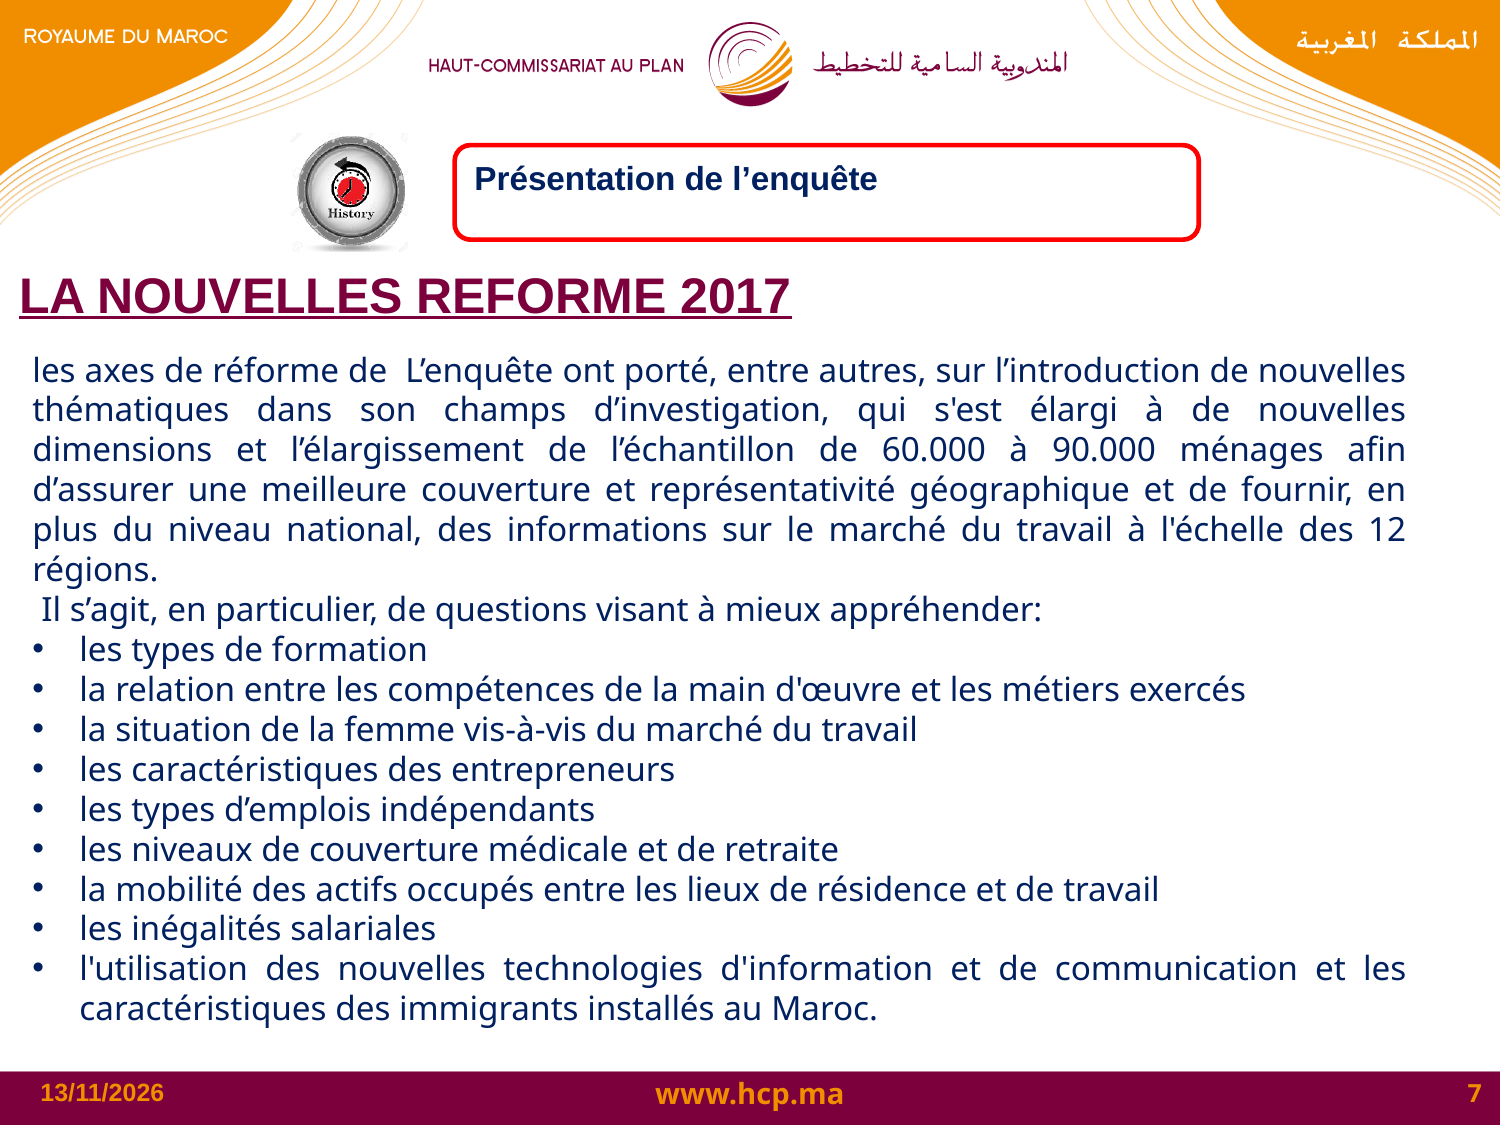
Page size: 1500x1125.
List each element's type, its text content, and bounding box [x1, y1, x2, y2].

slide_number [0, 1068, 180, 1114]
slide_number 7 [1269, 1068, 1497, 1121]
text_box les axes de réforme de L’enquête ont porté, entre autres, sur l’introduction de nouvelles thématiques dans son champs d’investigation, qui s'est élargi à de nouvelles dimensions et l’élargissement de l’échantillon de 60.000 à 90.000 ménages afin d’assurer une meilleure couverture et représentativité géographique et de fournir, en plus du niveau national, des informations sur le marché du travail à l'échelle des 12 régions. Il s’agit, en particulier, de questions visant à mieux appréhender: les types de formation la relation entre les compétences de la main d'œuvre et les métiers exercés la situation de la femme vis-à-vis du marché du travail les caractéristiques des entrepreneurs les types d’emplois indépendants les niveaux de couverture médicale et de retraite la mobilité des actifs occupés entre les lieux de résidence et de travail les inégalités salariales l'utilisation des nouvelles technologies d'information et de communication et les caractéristiques des immigrants installés au Maroc. [17, 341, 1424, 1035]
text_box LA NOUVELLES REFORME 2017 [4, 255, 807, 331]
picture [0, 0, 1500, 1125]
text_box Présentation de l’enquête [454, 145, 1199, 240]
